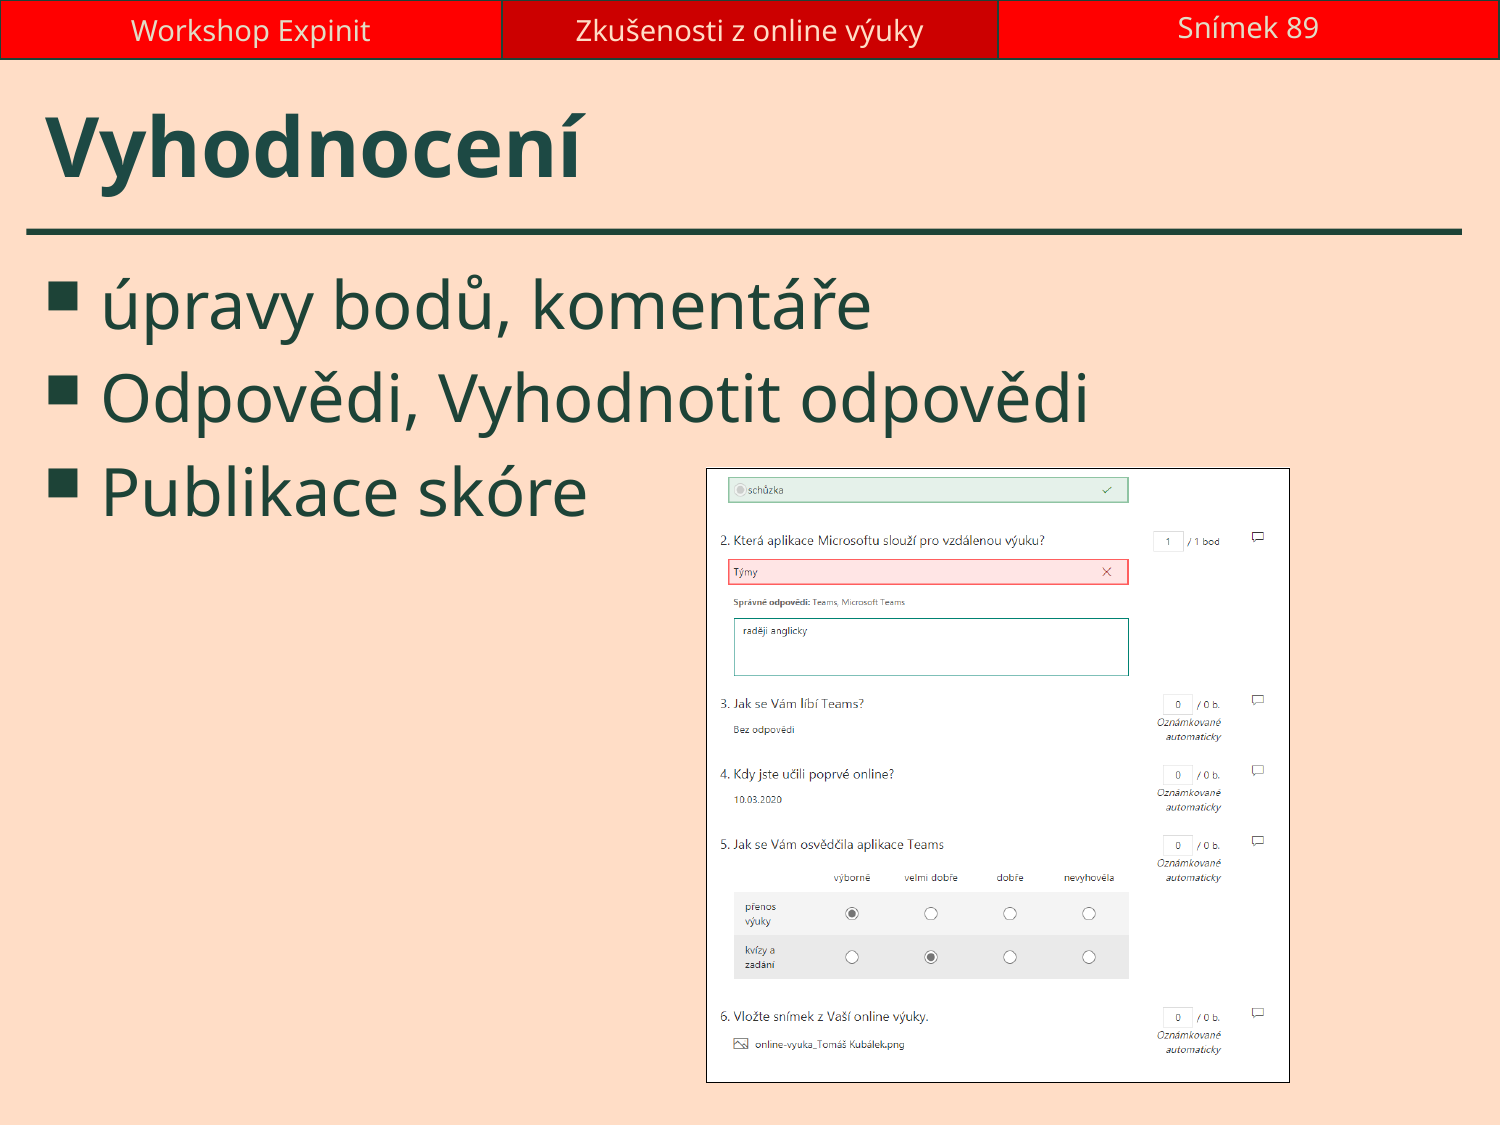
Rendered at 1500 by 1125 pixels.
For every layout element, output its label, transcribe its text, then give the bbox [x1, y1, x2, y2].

picture [705, 467, 1290, 1083]
slide_number Workshop Expinit [0, 0, 503, 60]
slide_number Snímek 89 [997, 0, 1500, 60]
title Vyhodnocení [30, 66, 1459, 222]
footer Zkušenosti z online výuky [503, 0, 997, 60]
list úpravy bodů, komentáře Odpovědi, Vyhodnotit odpovědi Publikace skóre [29, 255, 1459, 1106]
